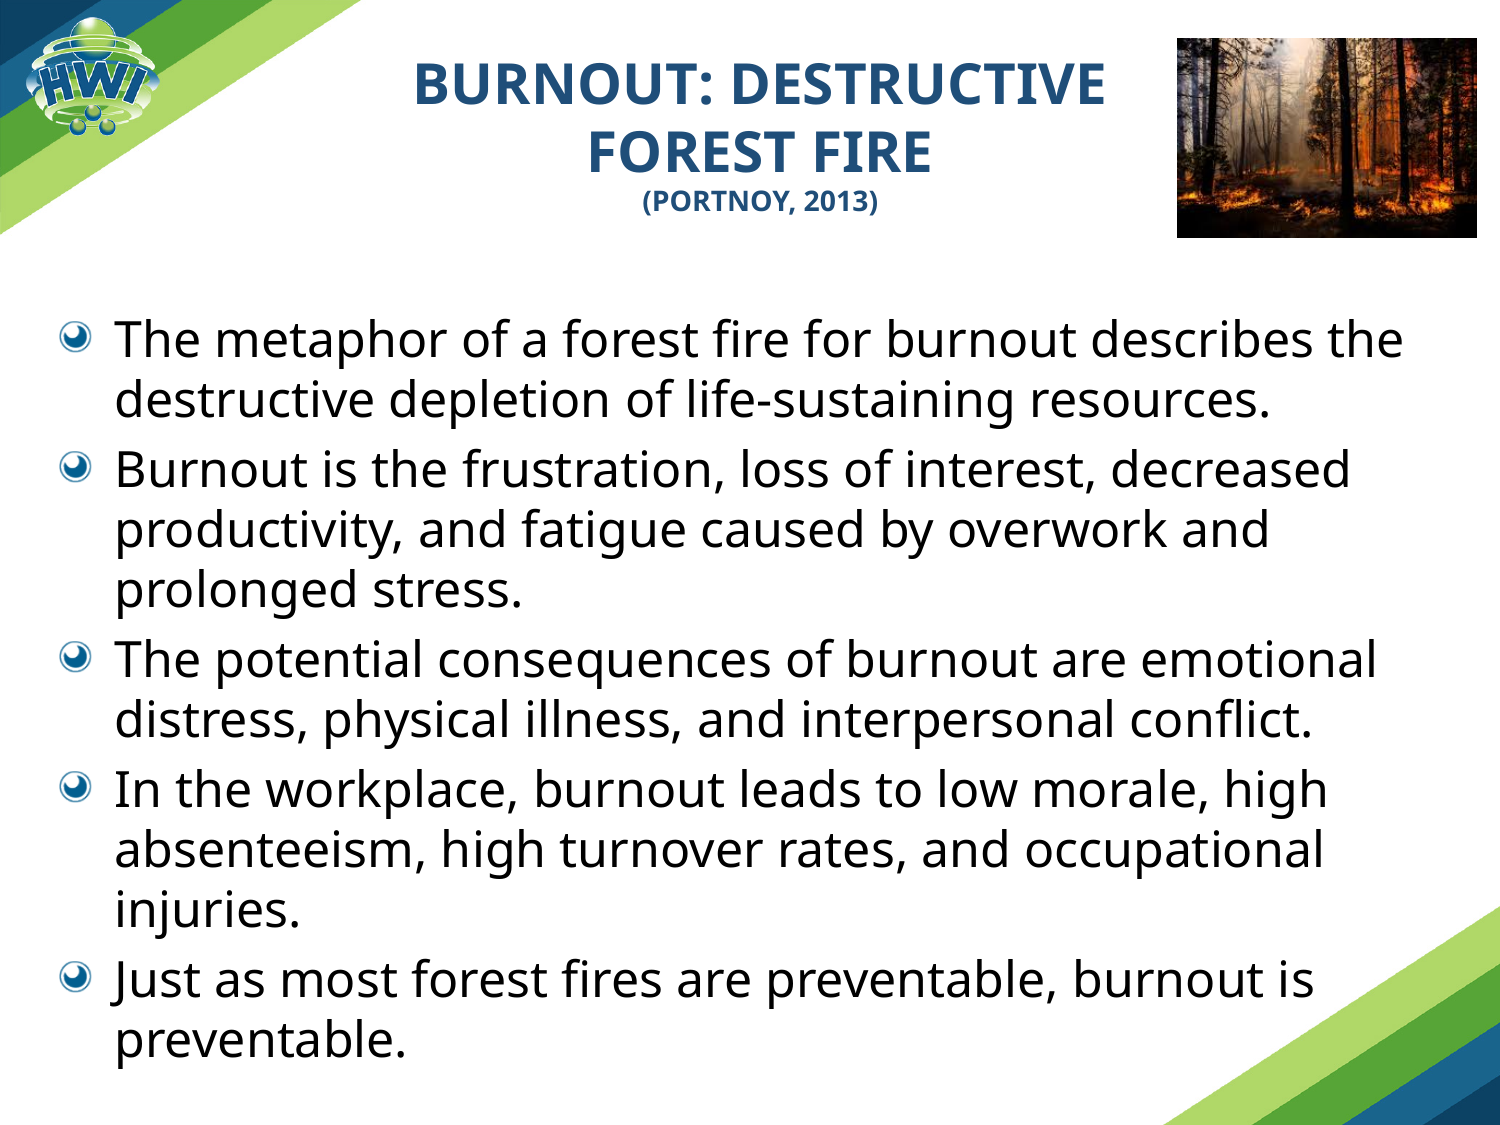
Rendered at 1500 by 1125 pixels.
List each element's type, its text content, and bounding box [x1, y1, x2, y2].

title Burnout: Destructive Forest Fire (Portnoy, 2013) [353, 38, 1167, 227]
picture [0, 0, 1500, 1125]
list The metaphor of a forest fire for burnout describes the destructive depletion of life-sustaining resources. Burnout is the frustration, loss of interest, decreased productivity, and fatigue caused by overwork and prolonged stress. The potential consequences of burnout are emotional distress, physical illness, and interpersonal conflict. In the workplace, burnout leads to low morale, high absenteeism, high turnover rates, and occupational injuries. Just as most forest fires are preventable, burnout is preventable. [43, 299, 1477, 915]
